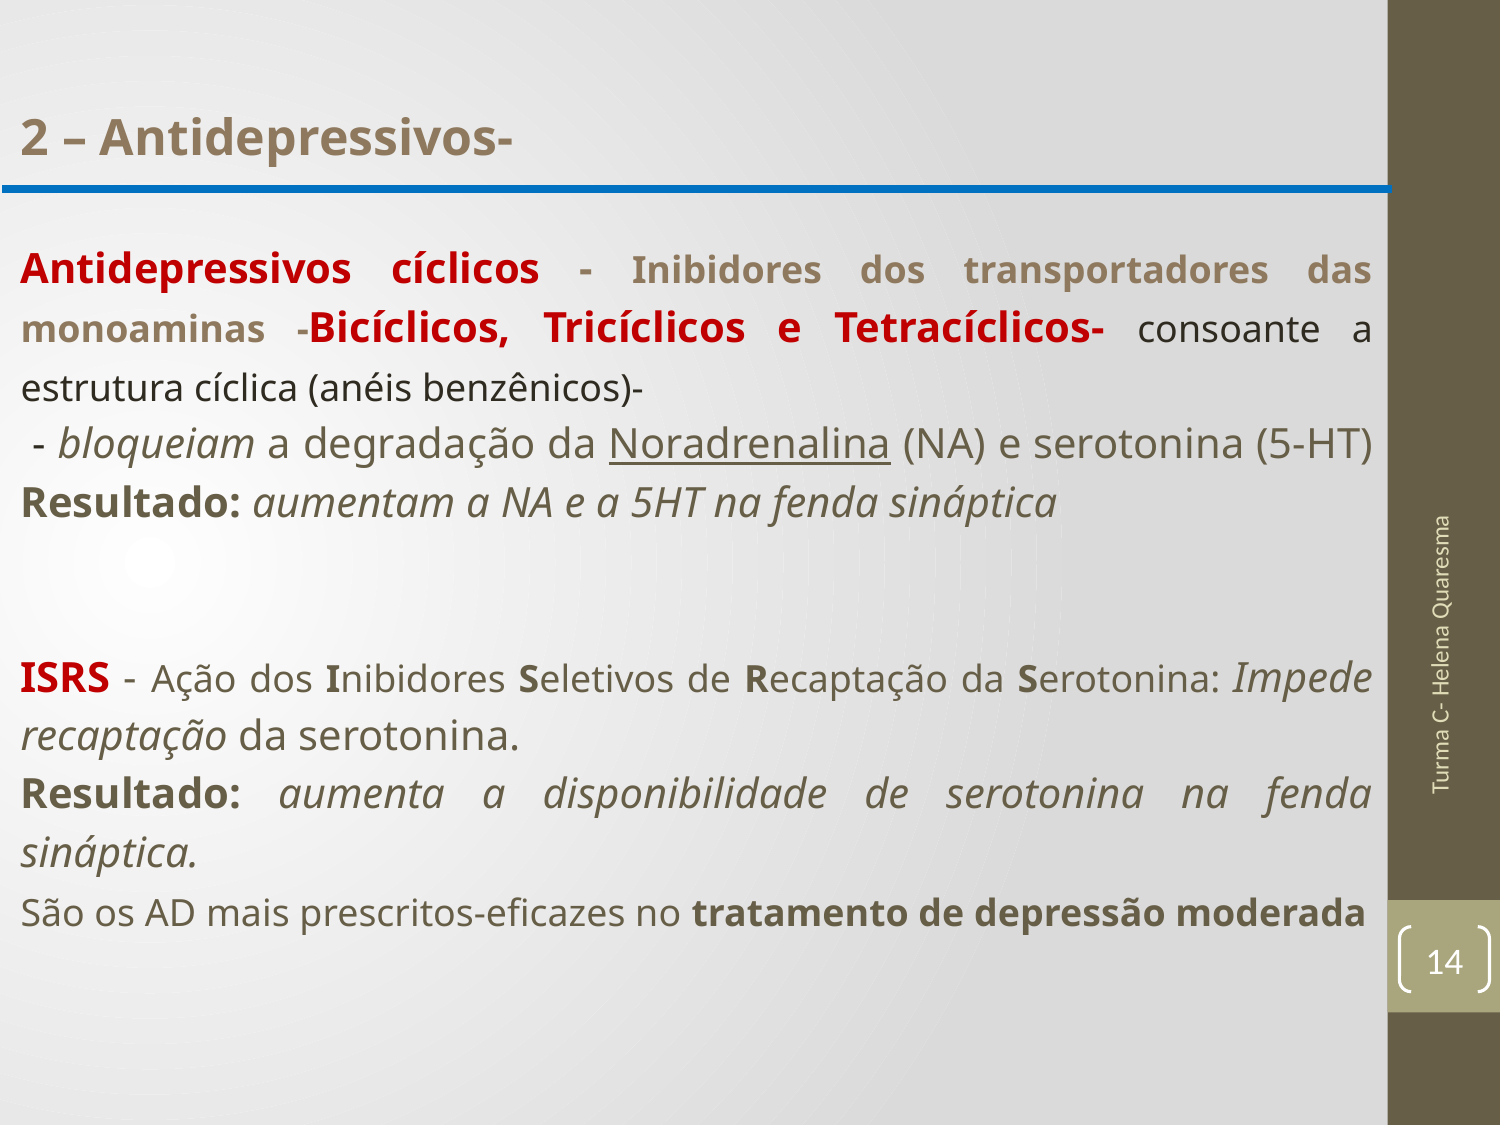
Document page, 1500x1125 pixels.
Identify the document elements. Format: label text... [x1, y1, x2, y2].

text_box Antidepressivos cíclicos - Inibidores dos transportadores das monoaminas -Bicíclicos, Tricíclicos e Tetracíclicos- consoante a estrutura cíclica (anéis benzênicos)- - bloqueiam a degradação da Noradrenalina (NA) e serotonina (5-HT) Resultado: aumentam a NA e a 5HT na fenda sináptica ISRS - Ação dos Inibidores Seletivos de Recaptação da Serotonina: Impede recaptação da serotonina. Resultado: aumenta a disponibilidade de serotonina na fenda sináptica. São os AD mais prescritos-eficazes no tratamento de depressão moderada [5, 226, 1388, 942]
footer Turma C- Helena Quaresma [1408, 500, 1469, 889]
slide_number 14 [1397, 925, 1492, 994]
text_box 2 – Antidepressivos- [5, 42, 1441, 173]
